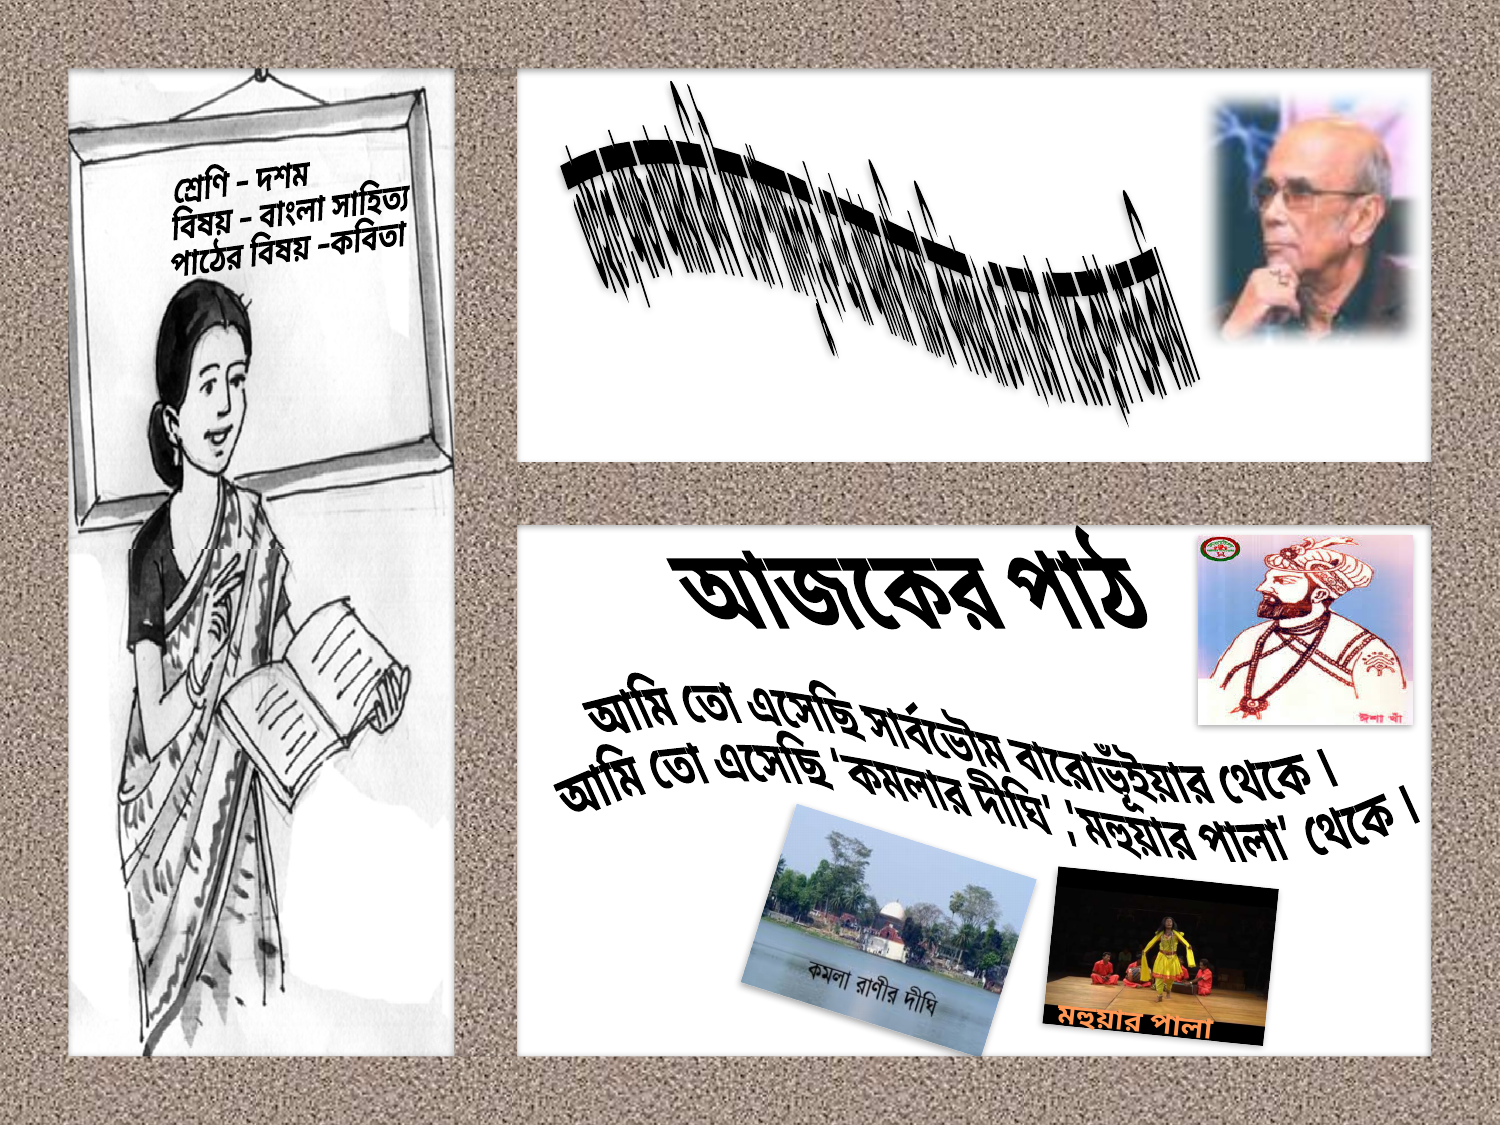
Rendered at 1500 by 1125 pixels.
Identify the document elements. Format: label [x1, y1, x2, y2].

text_box [0, 0, 1500, 1125]
